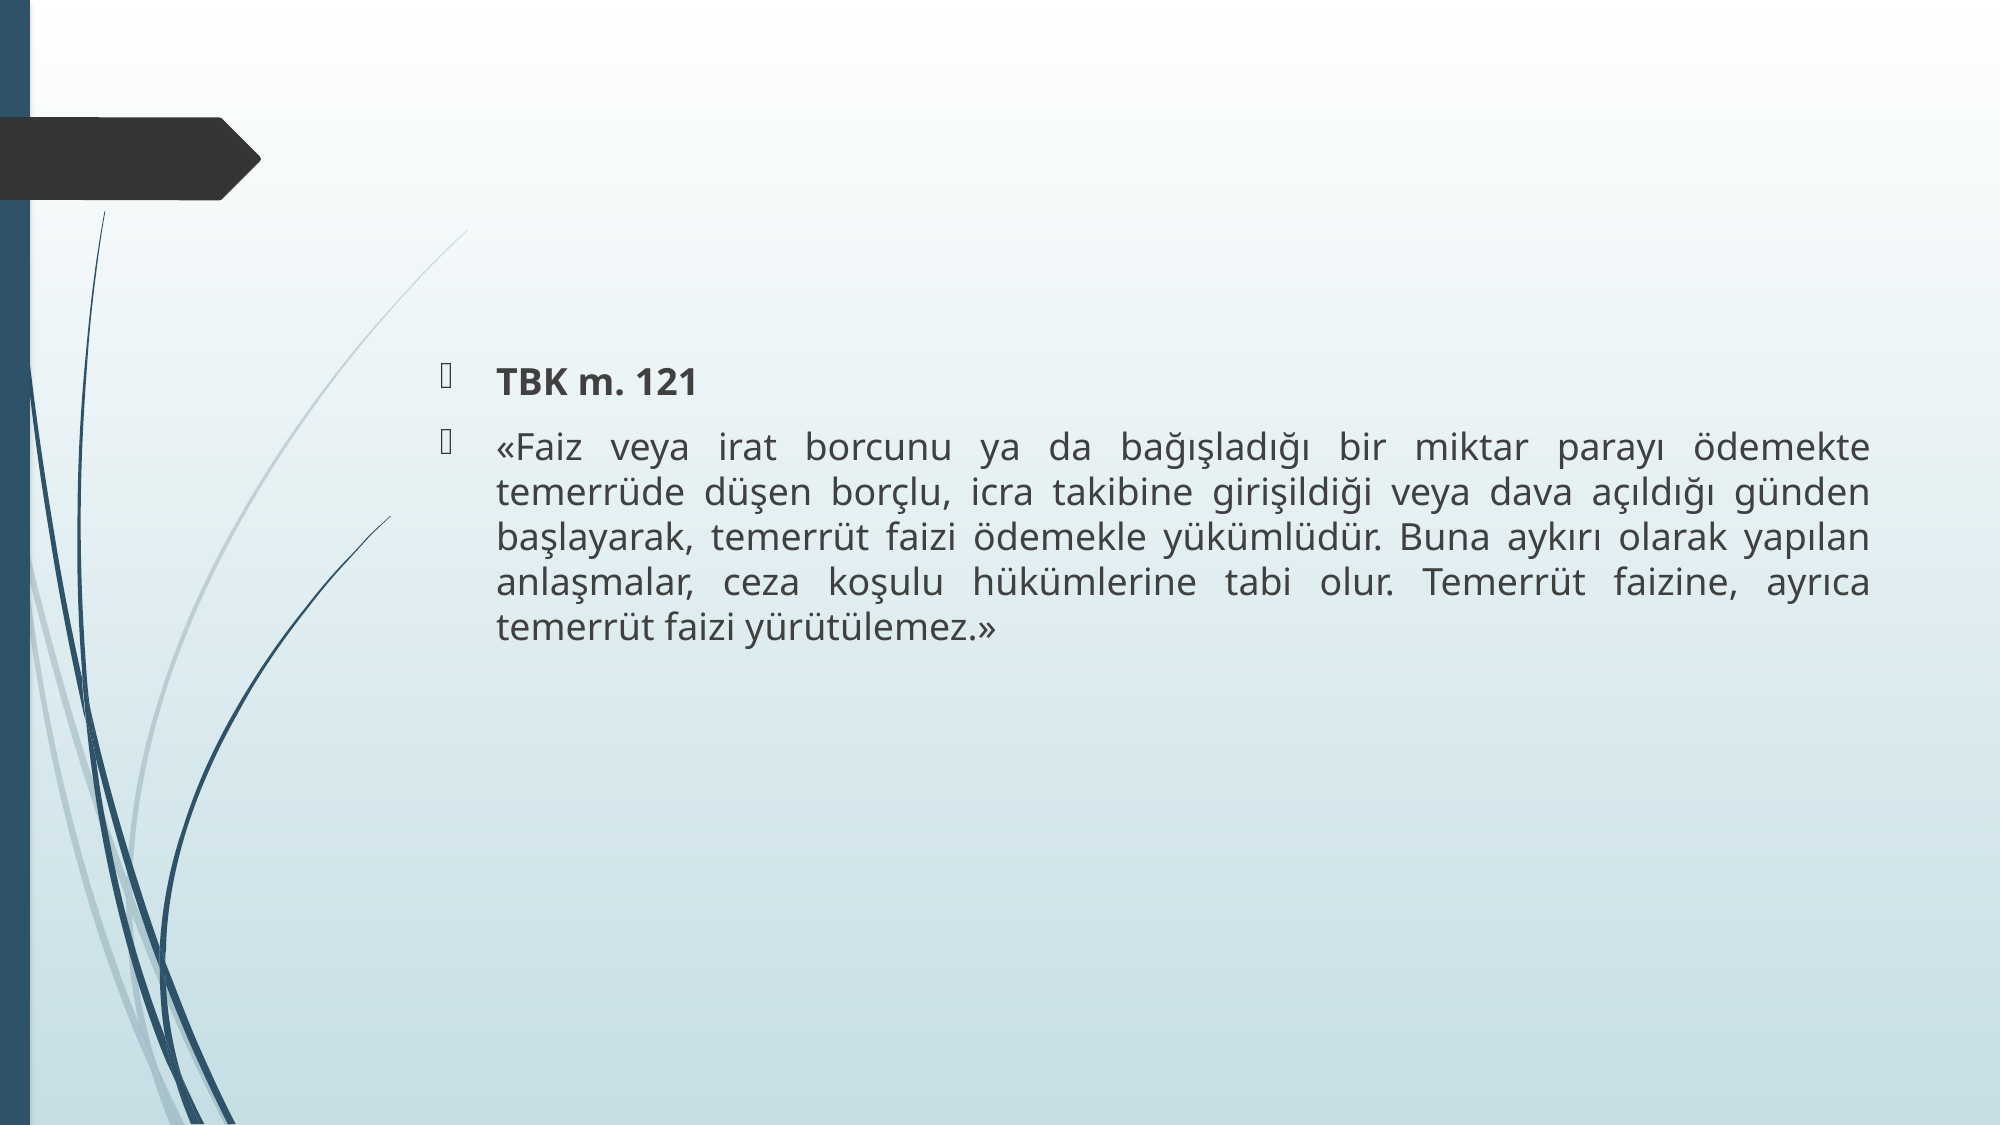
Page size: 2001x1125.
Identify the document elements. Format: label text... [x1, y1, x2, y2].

list TBK m. 121 «Faiz veya irat borcunu ya da bağışladığı bir miktar parayı ödemekte temerrüde düşen borçlu, icra takibine girişildiği veya dava açıldığı günden başlayarak, temerrüt faizi ödemekle yükümlüdür. Buna aykırı olarak yapılan anlaşmalar, ceza koşulu hükümlerine tabi olur. Temerrüt faizine, ayrıca temerrüt faizi yürütülemez.» [424, 350, 1888, 970]
